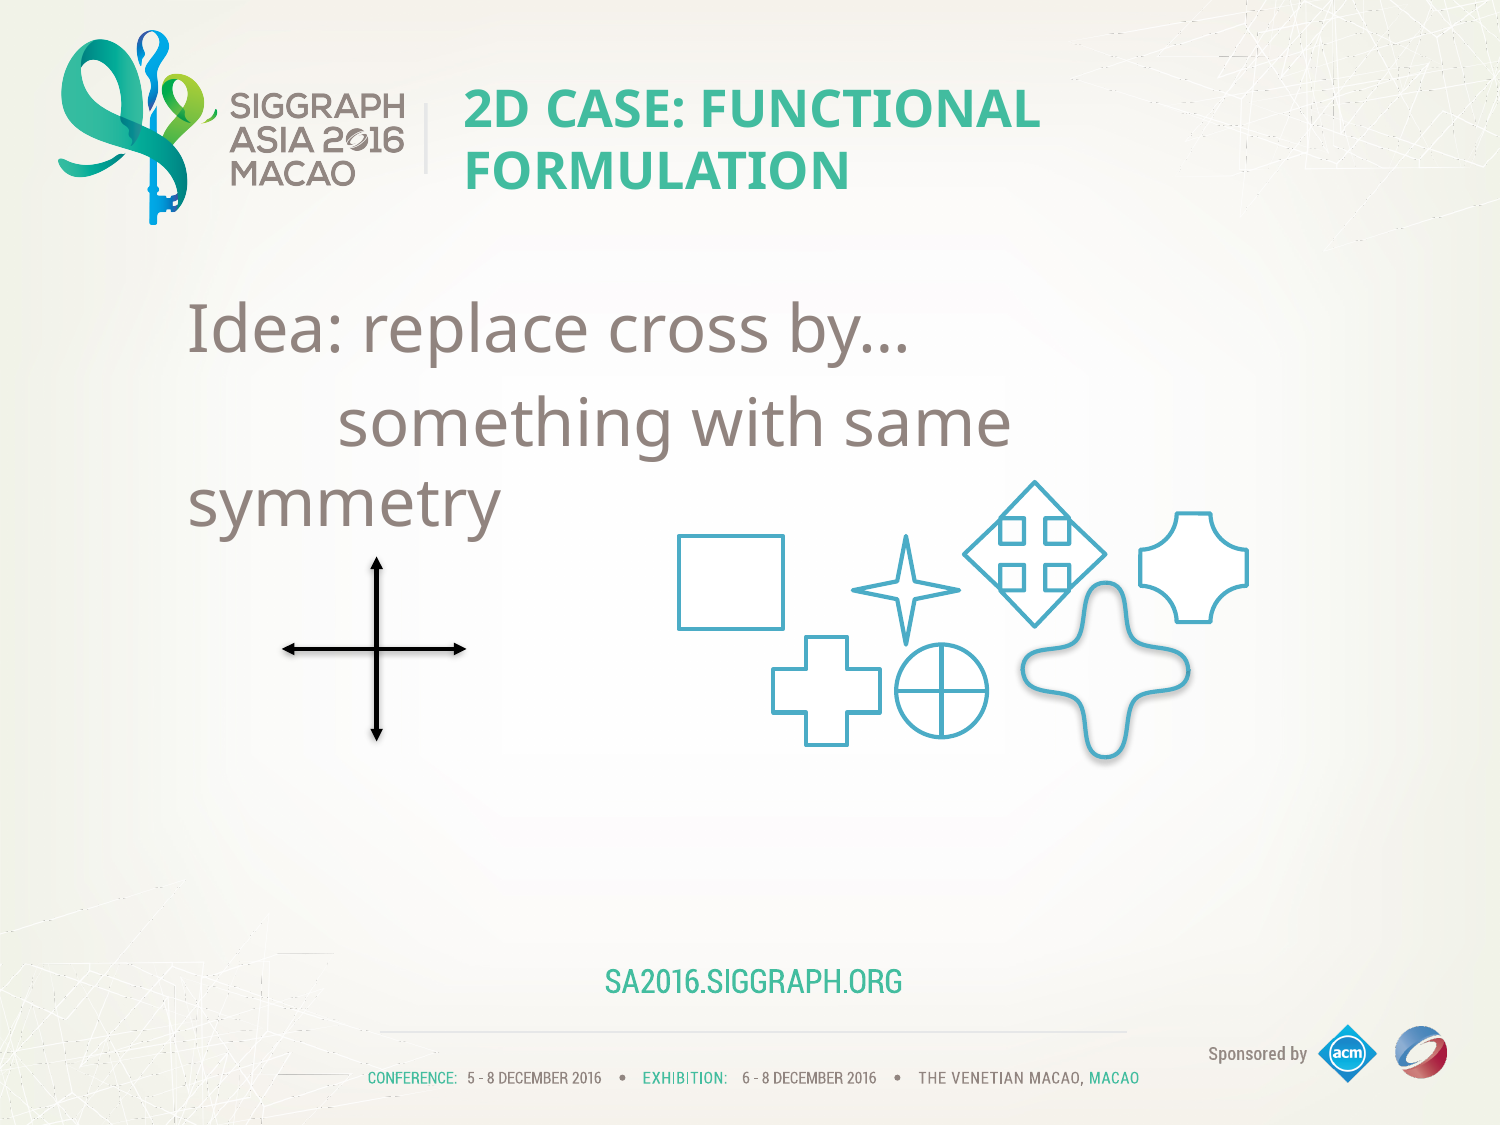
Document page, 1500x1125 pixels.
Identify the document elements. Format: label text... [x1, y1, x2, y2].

text_box [894, 642, 990, 740]
text_box [677, 534, 785, 631]
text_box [281, 556, 467, 742]
list Idea: replace cross by… something with same symmetry [172, 278, 1338, 944]
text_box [1022, 582, 1189, 758]
text_box [771, 635, 882, 747]
picture [0, 0, 1500, 1125]
text_box [850, 533, 962, 647]
title 2D case: functional formulation [448, 91, 1449, 185]
text_box [1138, 511, 1249, 625]
text_box [961, 479, 1108, 612]
